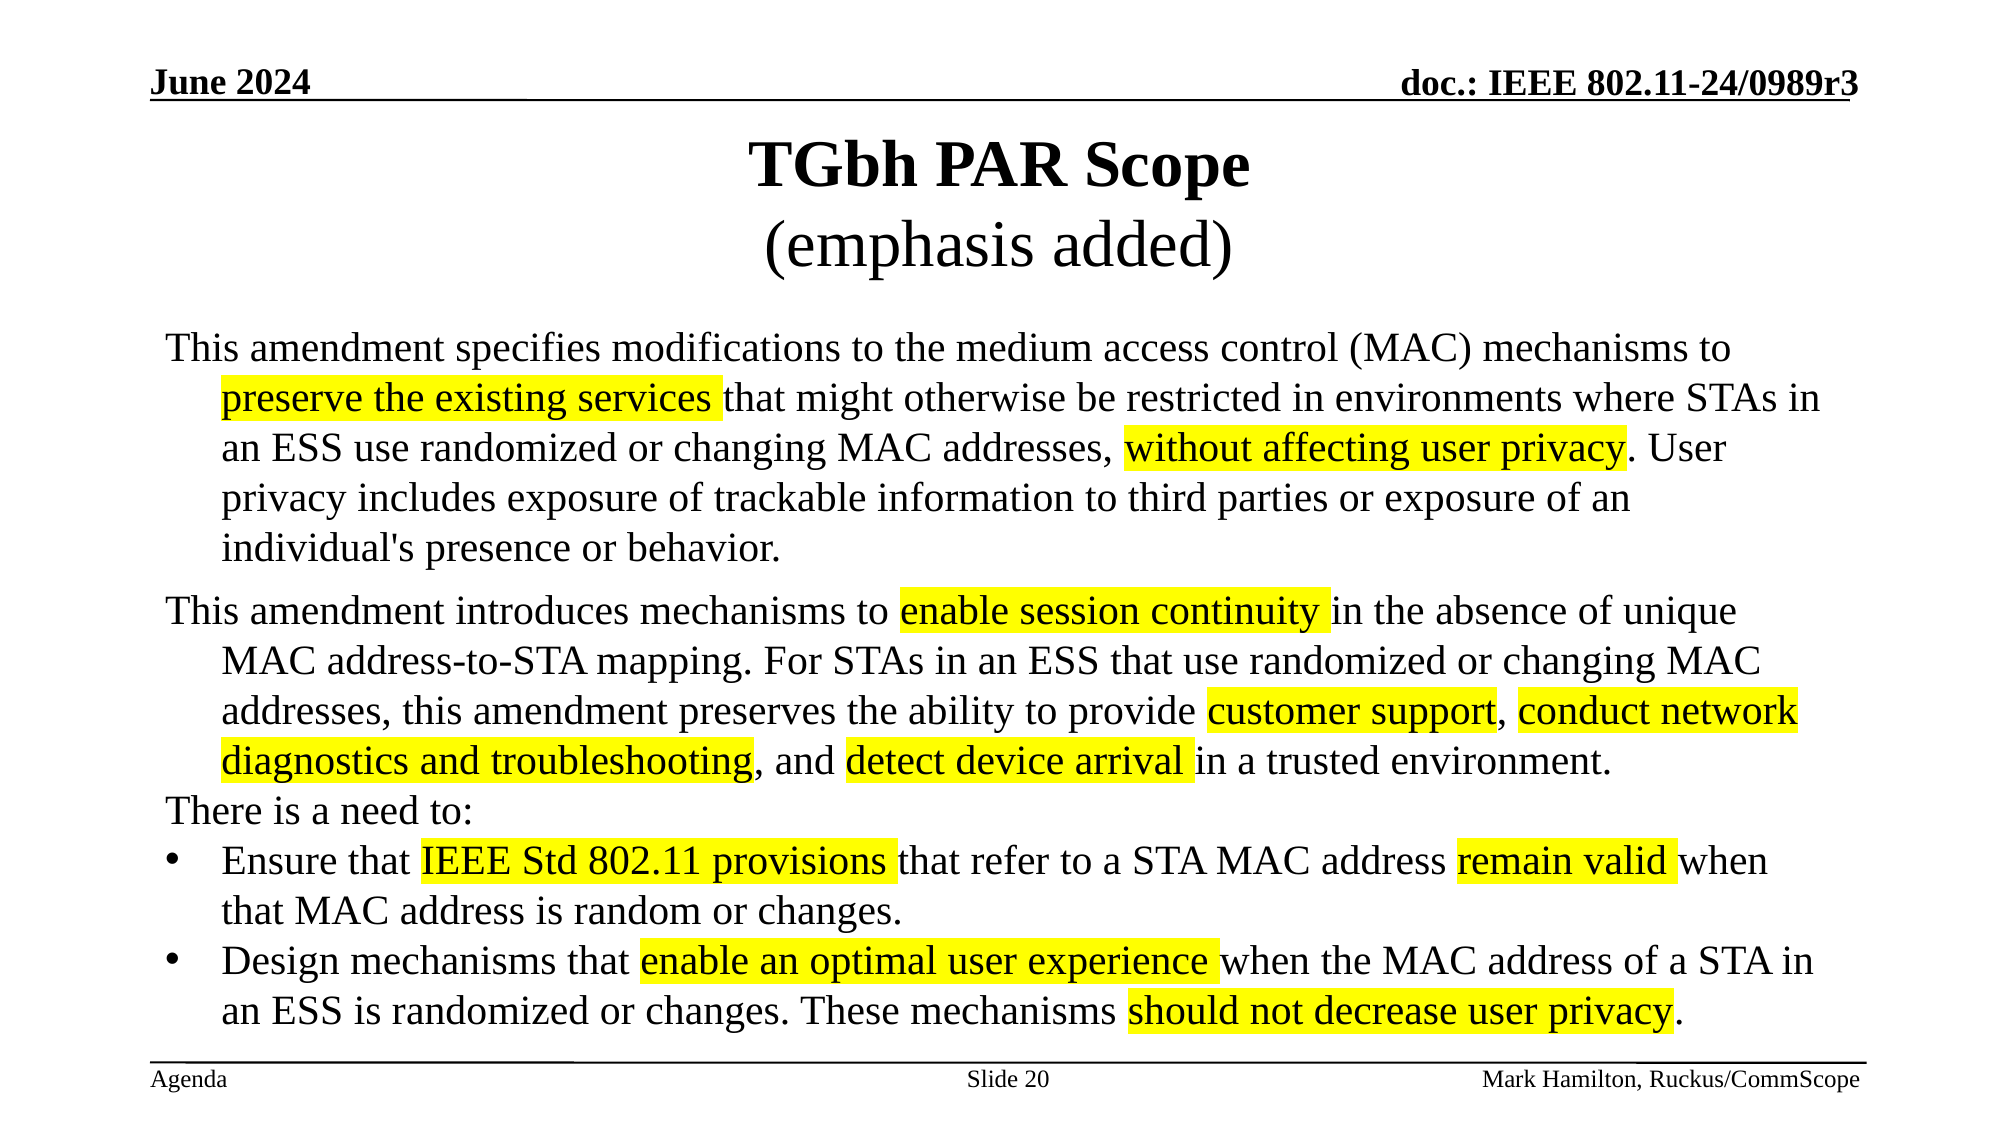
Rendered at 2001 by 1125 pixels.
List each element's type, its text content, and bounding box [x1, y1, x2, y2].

slide_number Slide 20 [950, 1061, 1067, 1123]
title TGbh PAR Scope (emphasis added) [149, 112, 1850, 288]
list This amendment specifies modifications to the medium access control (MAC) mechanisms to preserve the existing services that might otherwise be restricted in environments where STAs in an ESS use randomized or changing MAC addresses, without affecting user privacy. User privacy includes exposure of trackable information to third parties or exposure of an individual's presence or behavior. This amendment introduces mechanisms to enable session continuity in the absence of unique MAC address-to-STA mapping. For STAs in an ESS that use randomized or changing MAC addresses, this amendment preserves the ability to provide customer support, conduct network diagnostics and troubleshooting, and detect device arrival in a trusted environment. There is a need to: Ensure that IEEE Std 802.11 provisions that refer to a STA MAC address remain valid when that MAC address is random or changes. Design mechanisms that enable an optimal user experience when the MAC address of a STA in an ESS is randomized or changes. These mechanisms should not decrease user privacy. [149, 312, 1850, 988]
